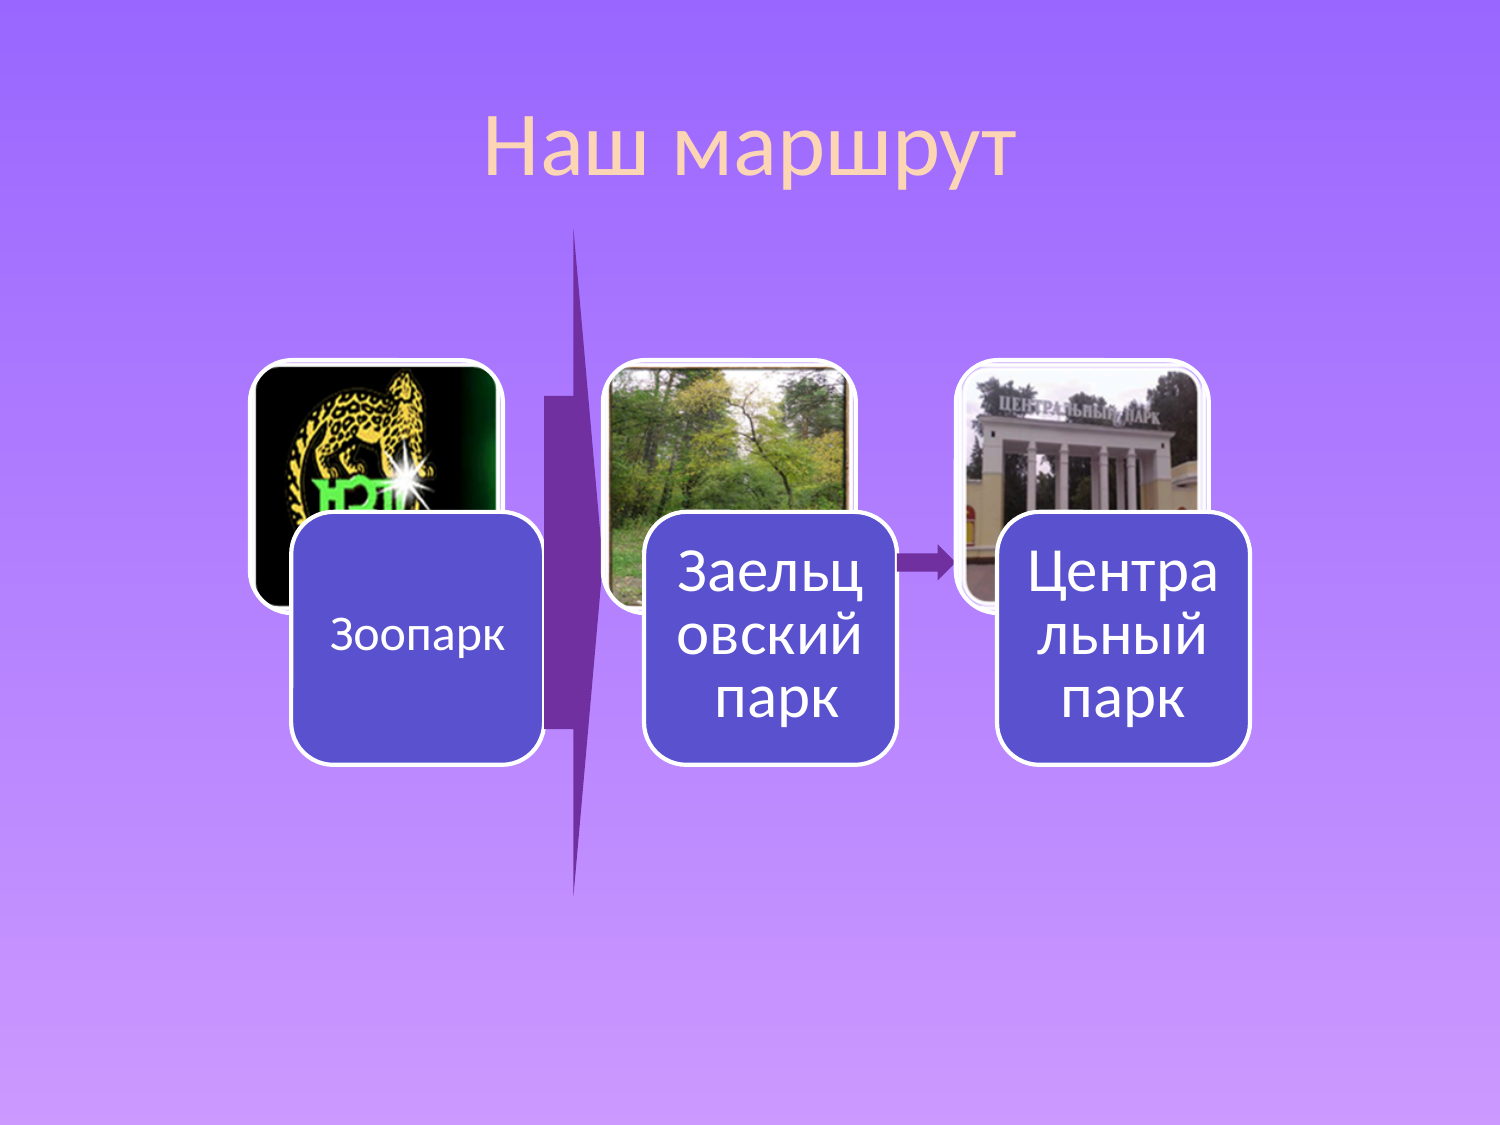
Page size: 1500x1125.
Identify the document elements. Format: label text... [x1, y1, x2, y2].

list [75, 262, 1425, 1005]
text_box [249, 228, 1251, 897]
title Наш маршрут [75, 45, 1425, 233]
